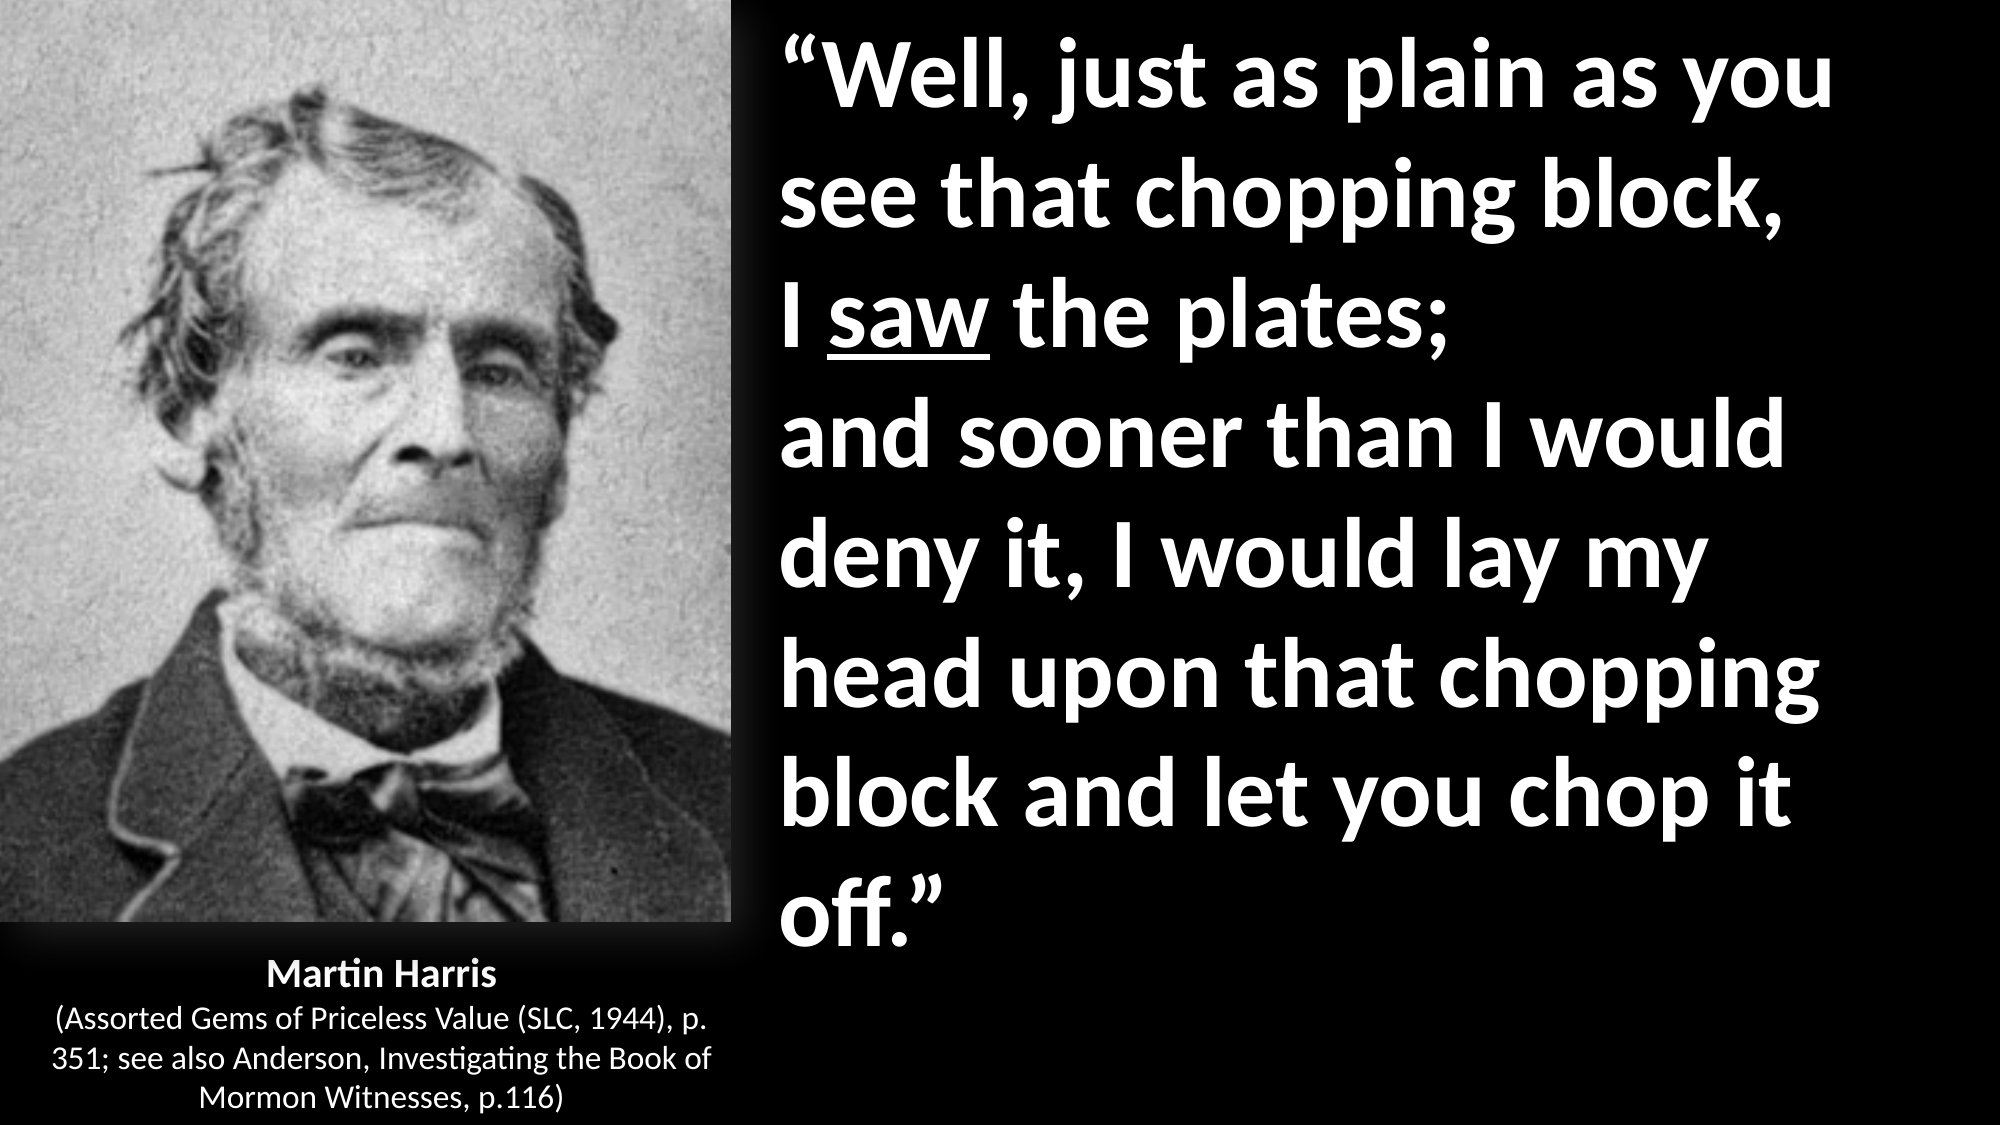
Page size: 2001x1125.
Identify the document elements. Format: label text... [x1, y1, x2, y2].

text_box “Well, just as plain as you see that chopping block, I saw the plates; and sooner than I would deny it, I would lay my head upon that chopping block and let you chop it off.” [763, 0, 1926, 975]
text_box Martin Harris (Assorted Gems of Priceless Value (SLC, 1944), p. 351; see also Anderson, Investigating the Book of Mormon Witnesses, p.116) [17, 964, 747, 1123]
picture [0, 0, 731, 922]
